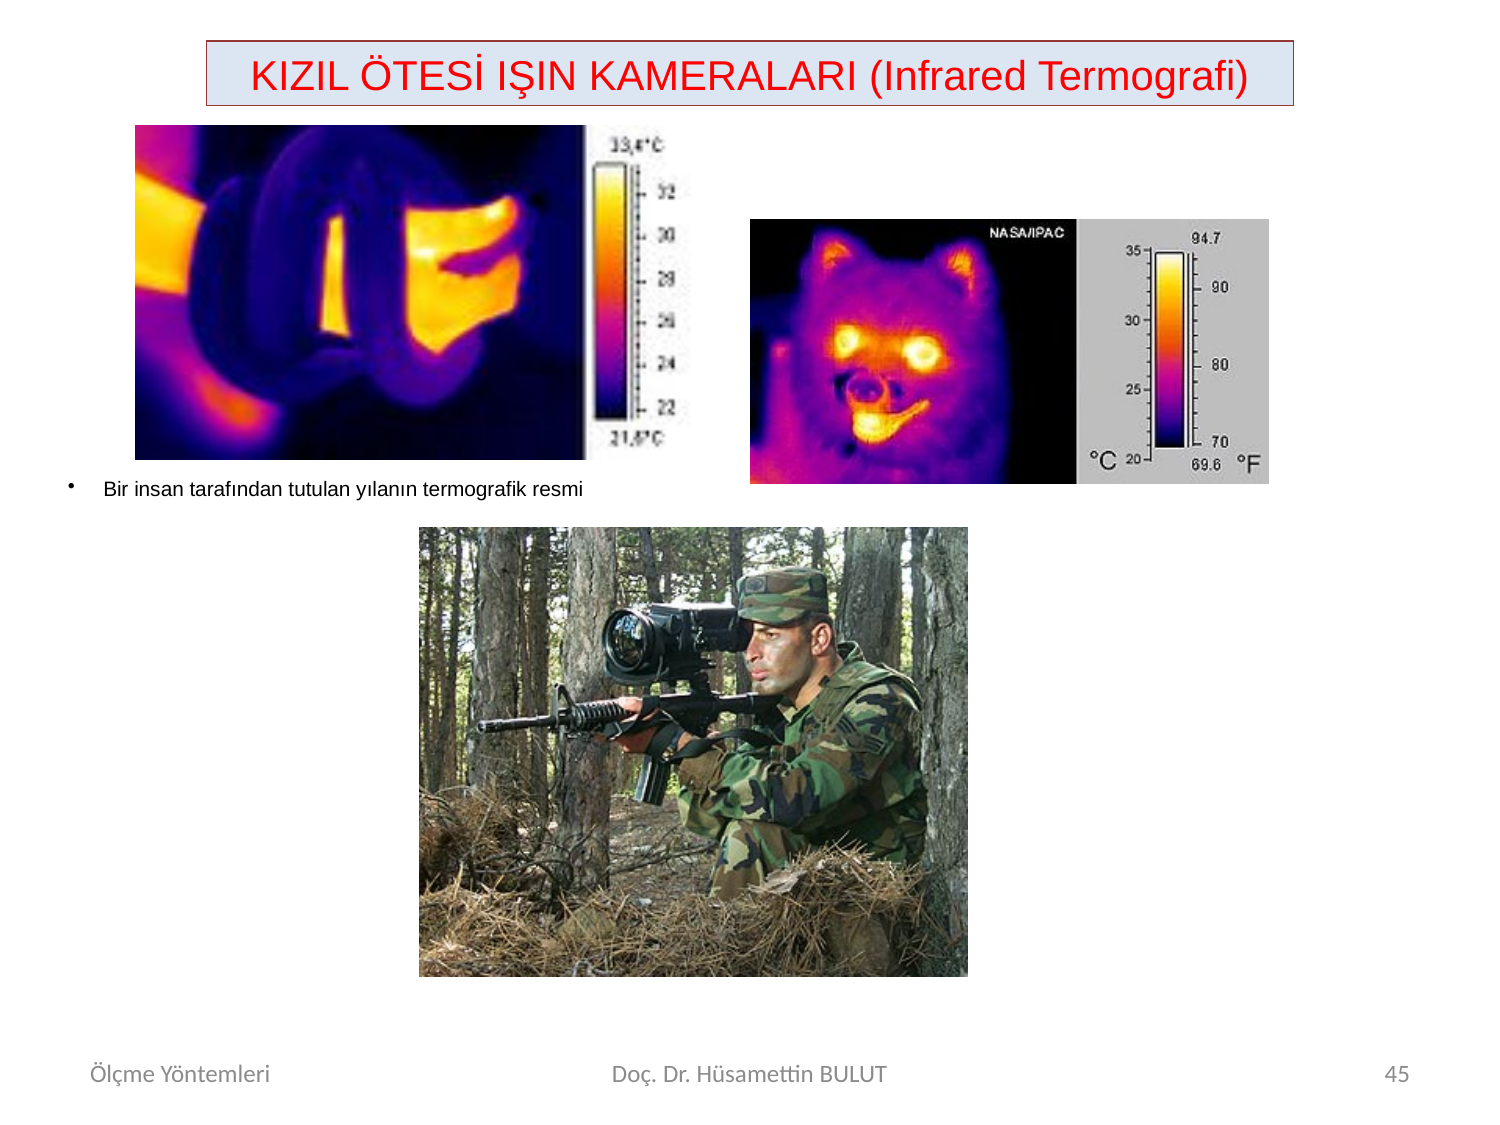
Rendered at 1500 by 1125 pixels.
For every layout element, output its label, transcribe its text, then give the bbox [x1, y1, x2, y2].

text_box KIZIL ÖTESİ IŞIN KAMERALARI (Infrared Termografi) [206, 40, 1294, 106]
text_box Bir insan tarafından tutulan yılanın termografik resmi [53, 468, 756, 508]
slide_number 45 [1074, 1042, 1425, 1103]
picture [749, 219, 1269, 485]
picture [135, 125, 704, 461]
footer Doç. Dr. Hüsamettin BULUT [512, 1042, 988, 1103]
picture [419, 526, 968, 978]
slide_number Ölçme Yöntemleri [75, 1042, 425, 1103]
